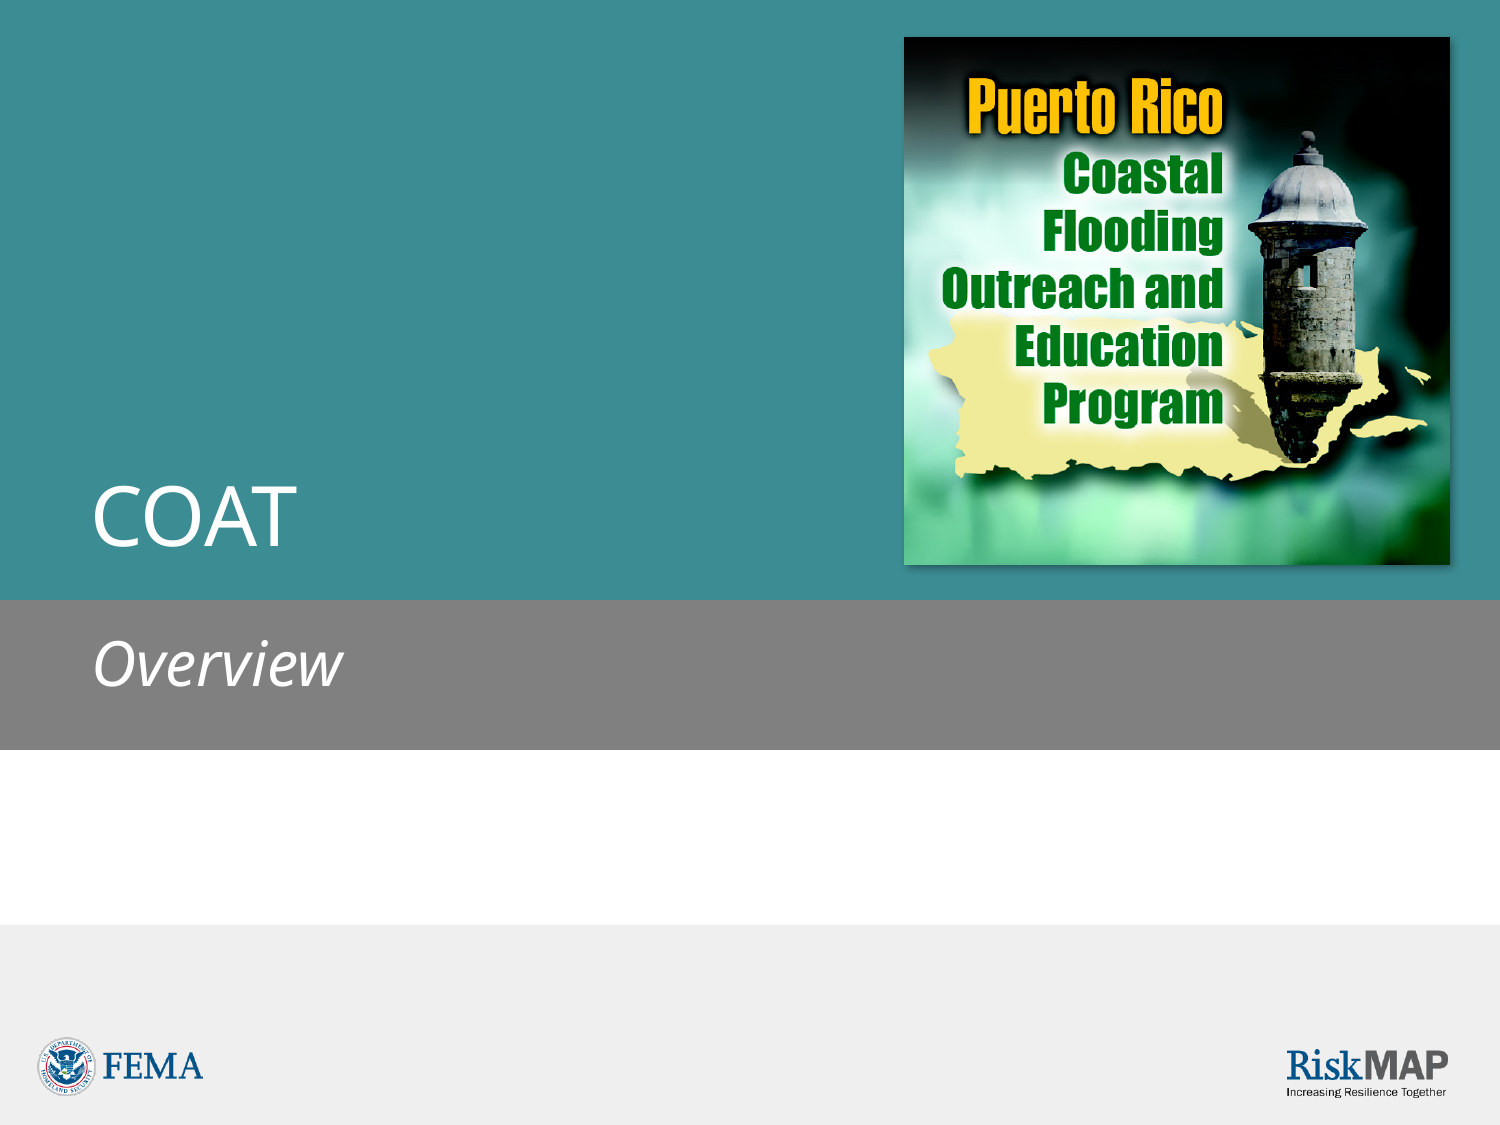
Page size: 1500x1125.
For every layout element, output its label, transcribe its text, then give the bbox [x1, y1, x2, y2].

picture [1287, 1049, 1448, 1098]
picture [37, 1037, 203, 1096]
title COAT [74, 137, 1013, 599]
subtitle Overview [74, 599, 1426, 851]
picture [904, 37, 1451, 565]
